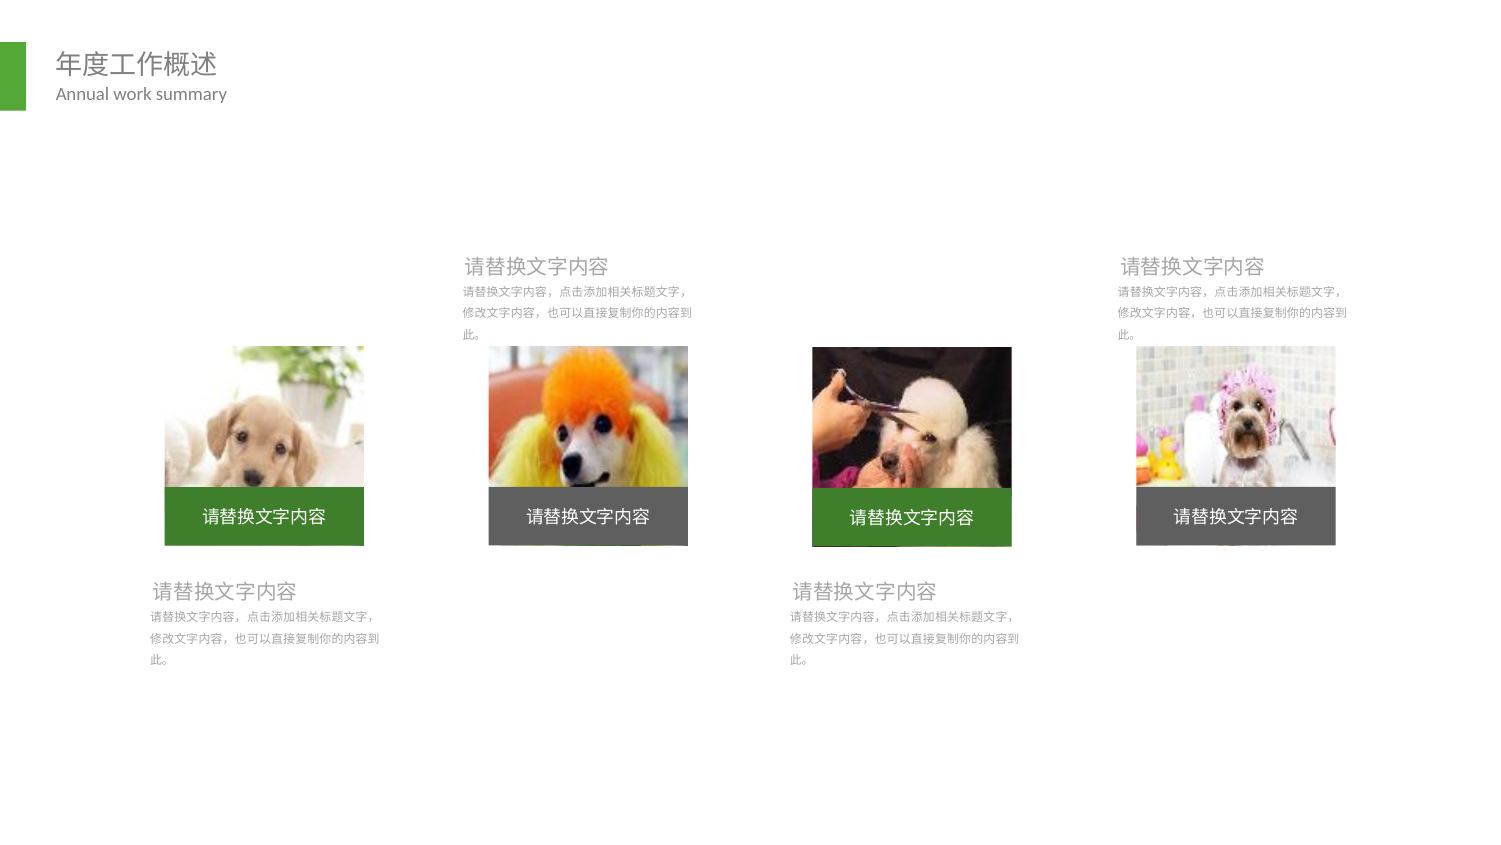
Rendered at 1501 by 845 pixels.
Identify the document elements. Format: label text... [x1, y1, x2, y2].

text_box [164, 346, 364, 546]
text_box 请替换文字内容，点击添加相关标题文字，修改文字内容，也可以直接复制你的内容到此。 [447, 270, 707, 349]
text_box 请替换文字内容，点击添加相关标题文字，修改文字内容，也可以直接复制你的内容到此。 [1102, 270, 1362, 349]
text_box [812, 347, 1012, 547]
text_box 请替换文字内容 [450, 246, 626, 286]
text_box 请替换文字内容，点击添加相关标题文字，修改文字内容，也可以直接复制你的内容到此。 [775, 595, 1035, 675]
text_box 请替换文字内容，点击添加相关标题文字，修改文字内容，也可以直接复制你的内容到此。 [135, 595, 395, 675]
text_box 请替换文字内容 [138, 571, 313, 612]
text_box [488, 346, 688, 546]
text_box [1136, 346, 1336, 546]
text_box 请替换文字内容 [777, 571, 953, 612]
text_box 请替换文字内容 [1105, 246, 1281, 286]
